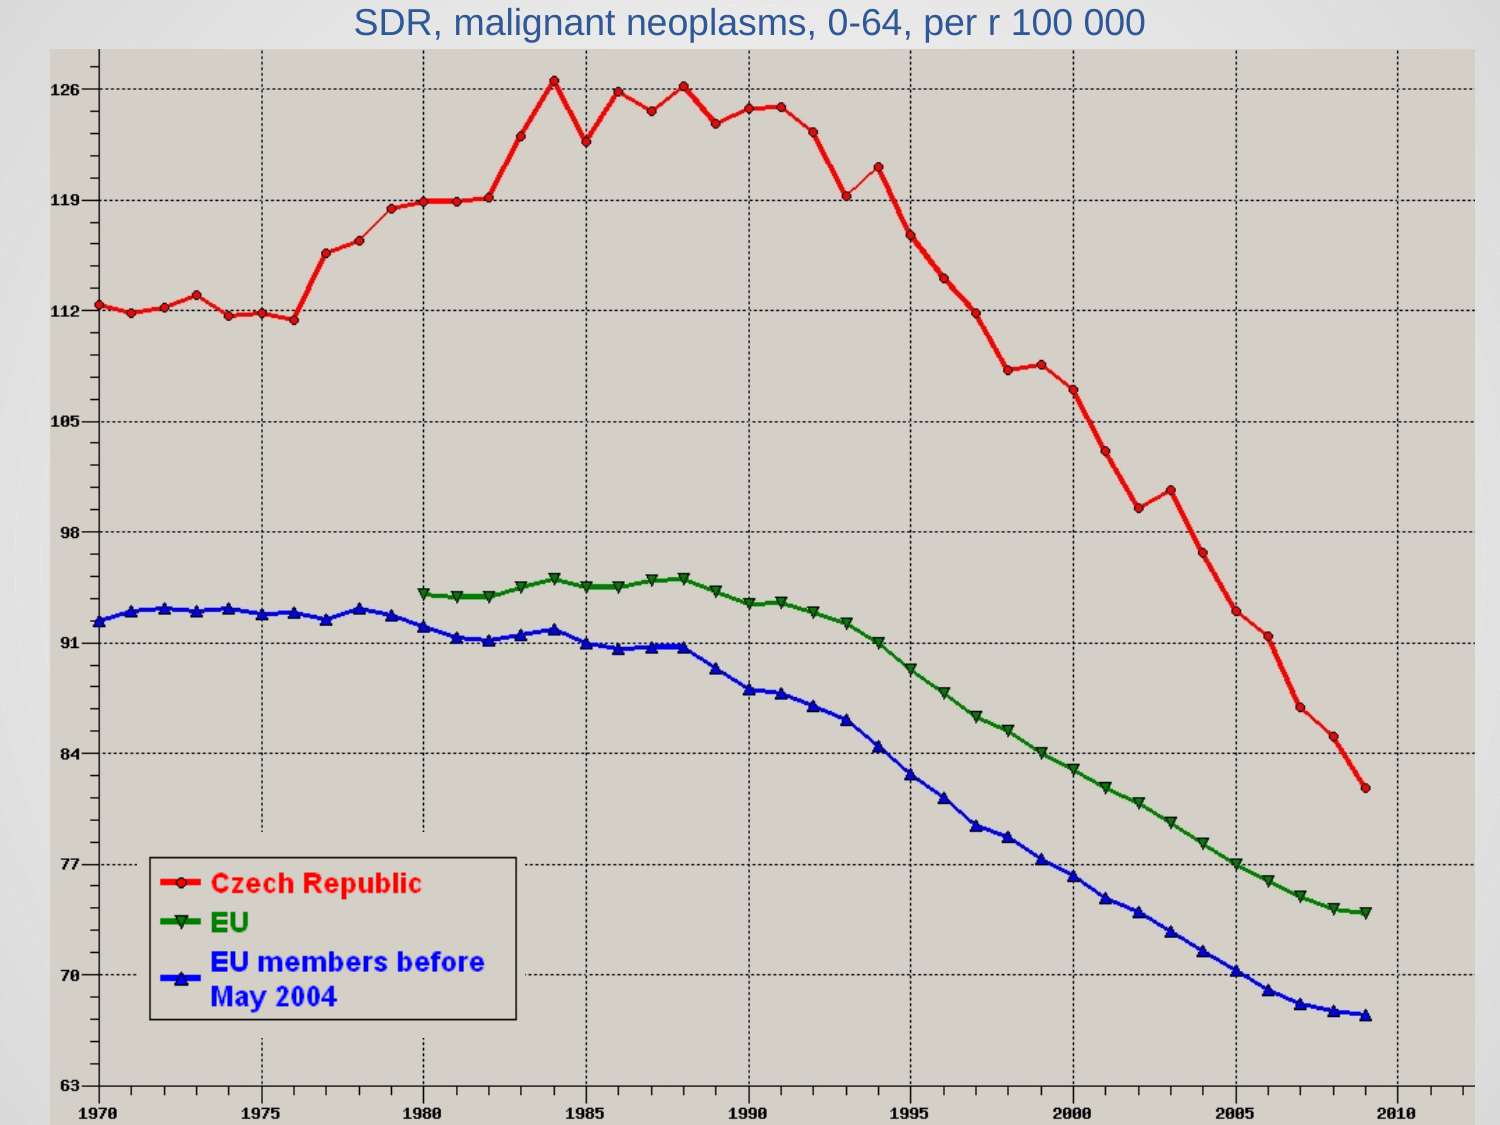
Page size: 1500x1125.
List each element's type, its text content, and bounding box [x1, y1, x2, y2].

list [49, 49, 1476, 1125]
title SDR, malignant neoplasms, 0-64, per r 100 000 [75, 12, 1425, 48]
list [137, 832, 526, 1038]
